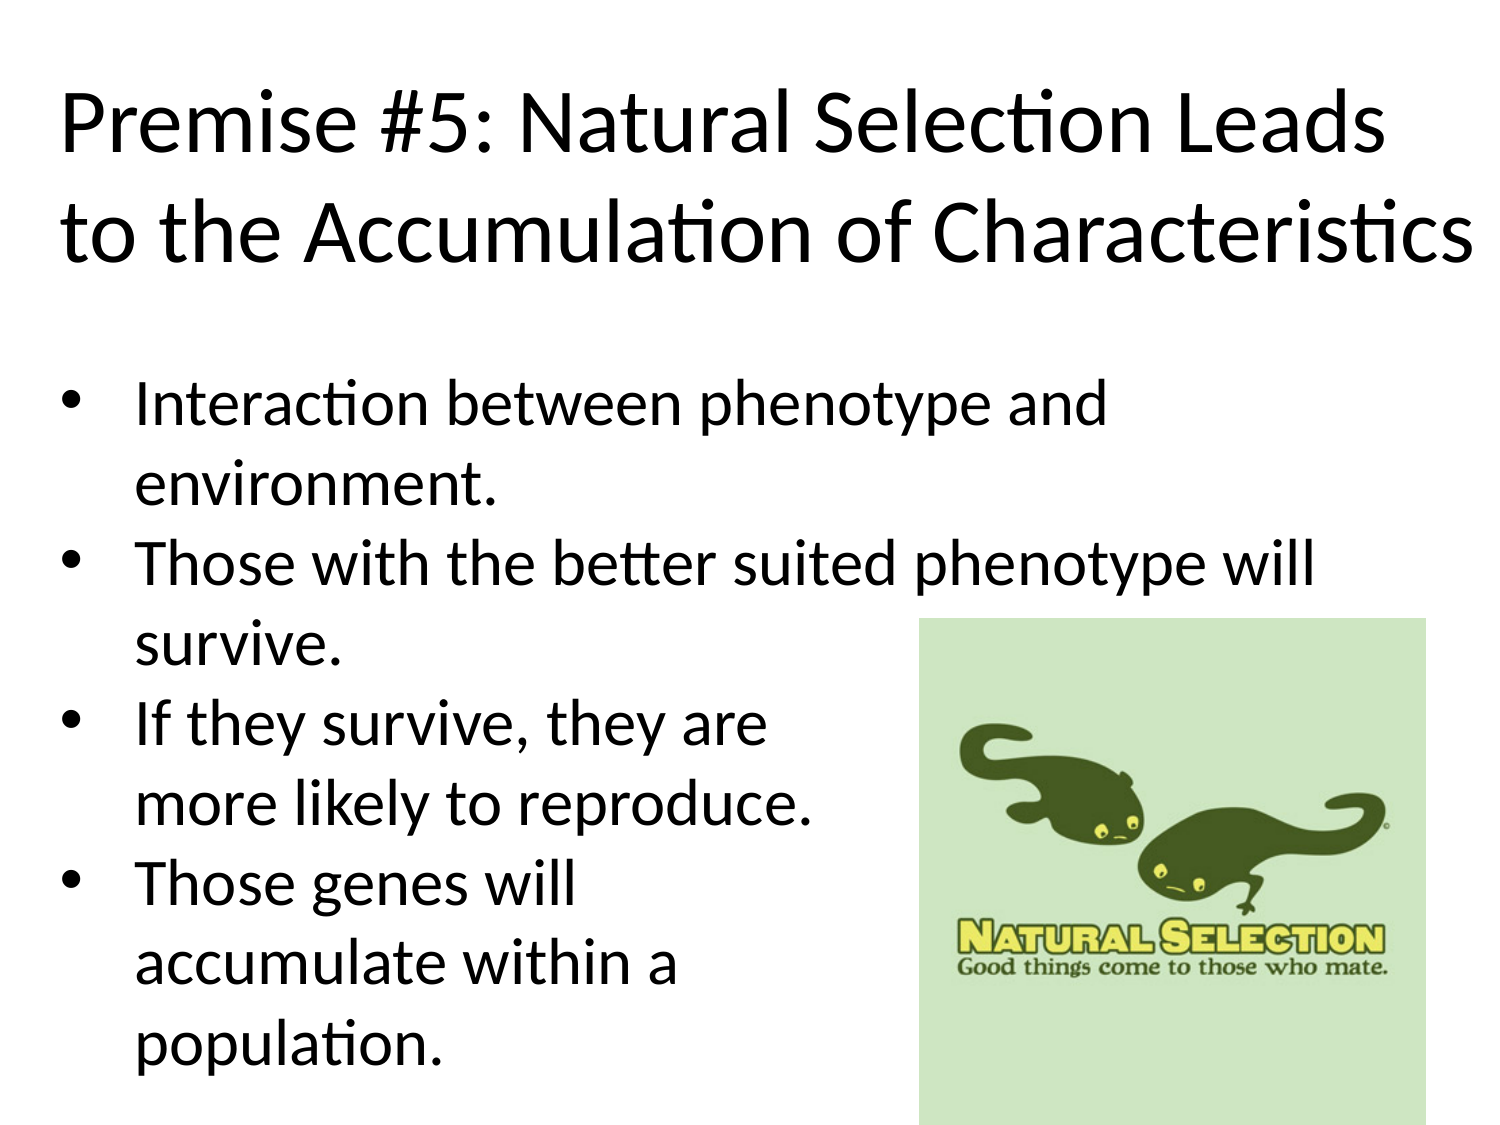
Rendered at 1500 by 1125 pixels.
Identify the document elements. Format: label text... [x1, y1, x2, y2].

text_box Premise #5: Natural Selection Leads to the Accumulation of Characteristics [44, 53, 1500, 288]
picture [918, 618, 1426, 1125]
text_box Interaction between phenotype and environment. Those with the better suited phenotype will survive. If they survive, they are more likely to reproduce. Those genes will accumulate within a population. [44, 351, 1450, 1086]
